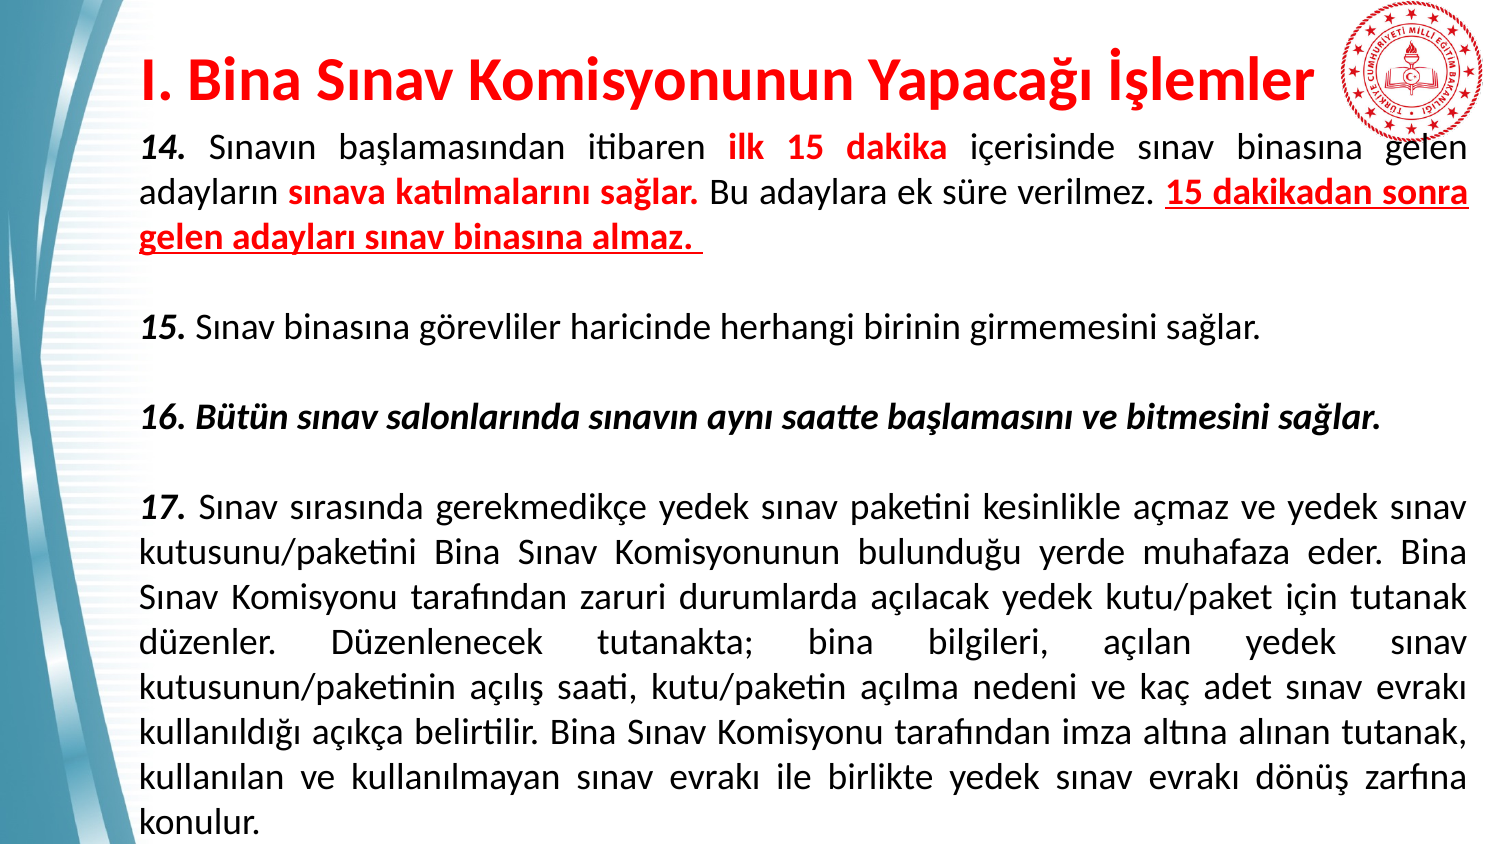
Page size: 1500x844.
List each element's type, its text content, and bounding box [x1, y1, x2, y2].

picture [0, 0, 916, 844]
text_box 14. Sınavın başlamasından itibaren ilk 15 dakika içerisinde sınav binasına gelen adayların sınava katılmalarını sağlar. Bu adaylara ek süre verilmez. 15 dakikadan sonra gelen adayları sınav binasına almaz. 15. Sınav binasına görevliler haricinde herhangi birinin girmemesini sağlar. 16. Bütün sınav salonlarında sınavın aynı saatte başlamasını ve bitmesini sağlar. 17. Sınav sırasında gerekmedikçe yedek sınav paketini kesinlikle açmaz ve yedek sınav kutusunu/paketini Bina Sınav Komisyonunun bulunduğu yerde muhafaza eder. Bina Sınav Komisyonu tarafından zaruri durumlarda açılacak yedek kutu/paket için tutanak düzenler. Düzenlenecek tutanakta; bina bilgileri, açılan yedek sınav kutusunun/paketinin açılış saati, kutu/paketin açılma nedeni ve kaç adet sınav evrakı kullanıldığı açıkça belirtilir. Bina Sınav Komisyonu tarafından imza altına alınan tutanak, kullanılan ve kullanılmayan sınav evrakı ile birlikte yedek sınav evrakı dönüş zarfına konulur. [123, 114, 1484, 813]
picture [1340, 0, 1483, 114]
title I. Bina Sınav Komisyonunun Yapacağı İşlemler [101, 5, 1356, 146]
